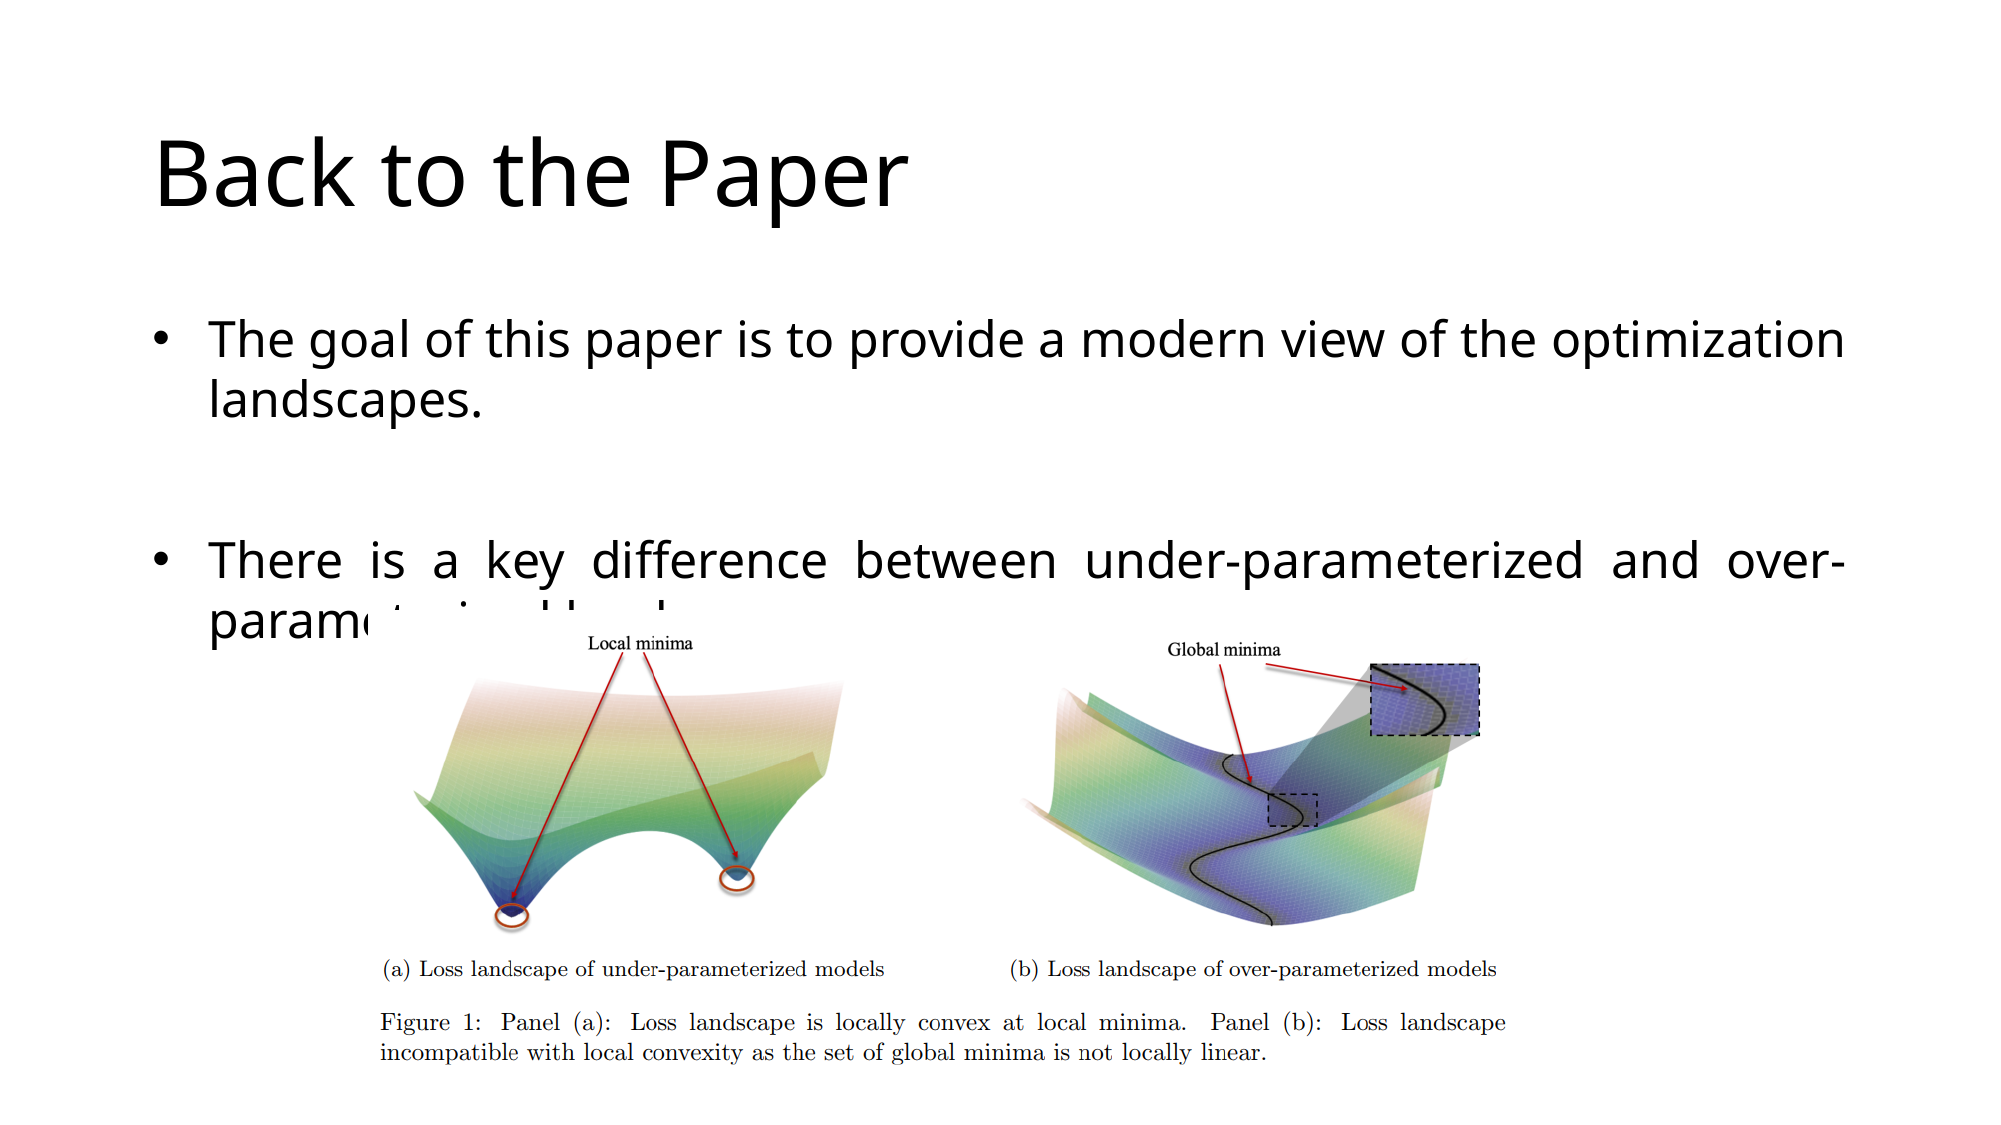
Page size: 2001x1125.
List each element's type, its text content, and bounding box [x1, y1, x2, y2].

text_box The goal of this paper is to provide a modern view of the optimization landscapes. There is a key difference between under-parameterized and over-parameterized landscapes. [137, 299, 1863, 1125]
text_box Back to the Paper [137, 59, 1863, 234]
picture [368, 610, 1510, 1065]
